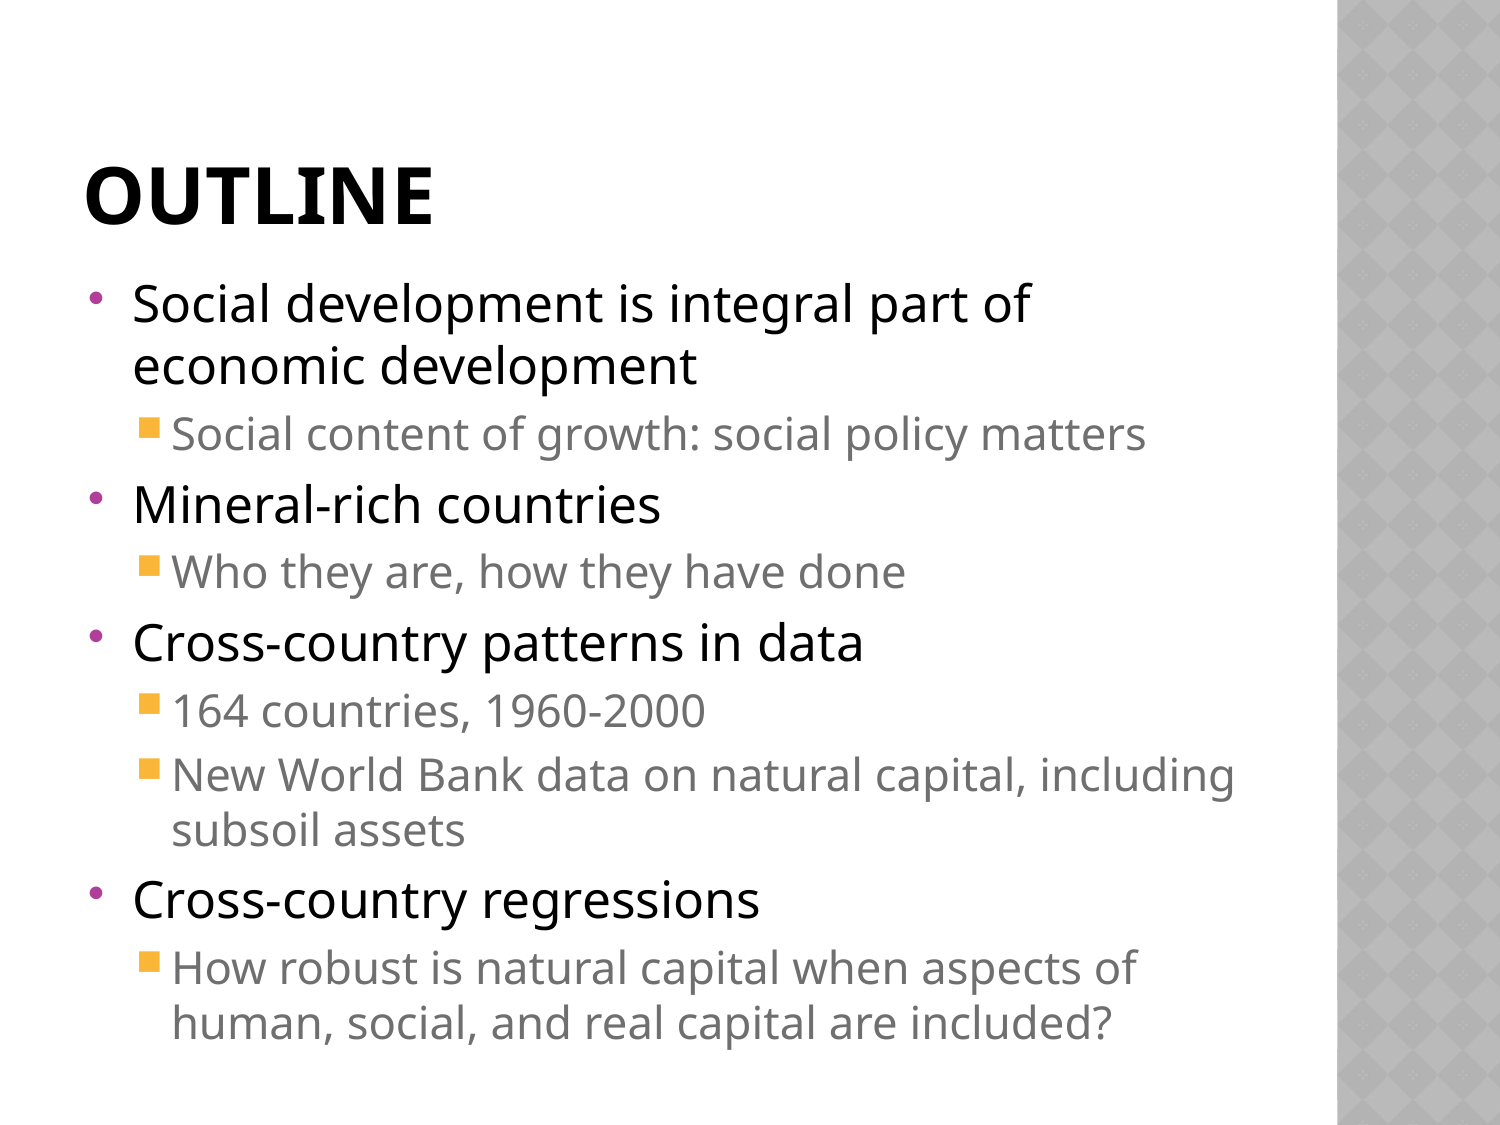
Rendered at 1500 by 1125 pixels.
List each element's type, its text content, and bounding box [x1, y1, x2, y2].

table_header [1337, 0, 1500, 1125]
list Social development is integral part of economic development Social content of growth: social policy matters Mineral-rich countries Who they are, how they have done Cross-country patterns in data 164 countries, 1960-2000 New World Bank data on natural capital, including subsoil assets Cross-country regressions How robust is natural capital when aspects of human, social, and real capital are included? [75, 264, 1289, 1059]
title outline [75, 52, 1263, 240]
